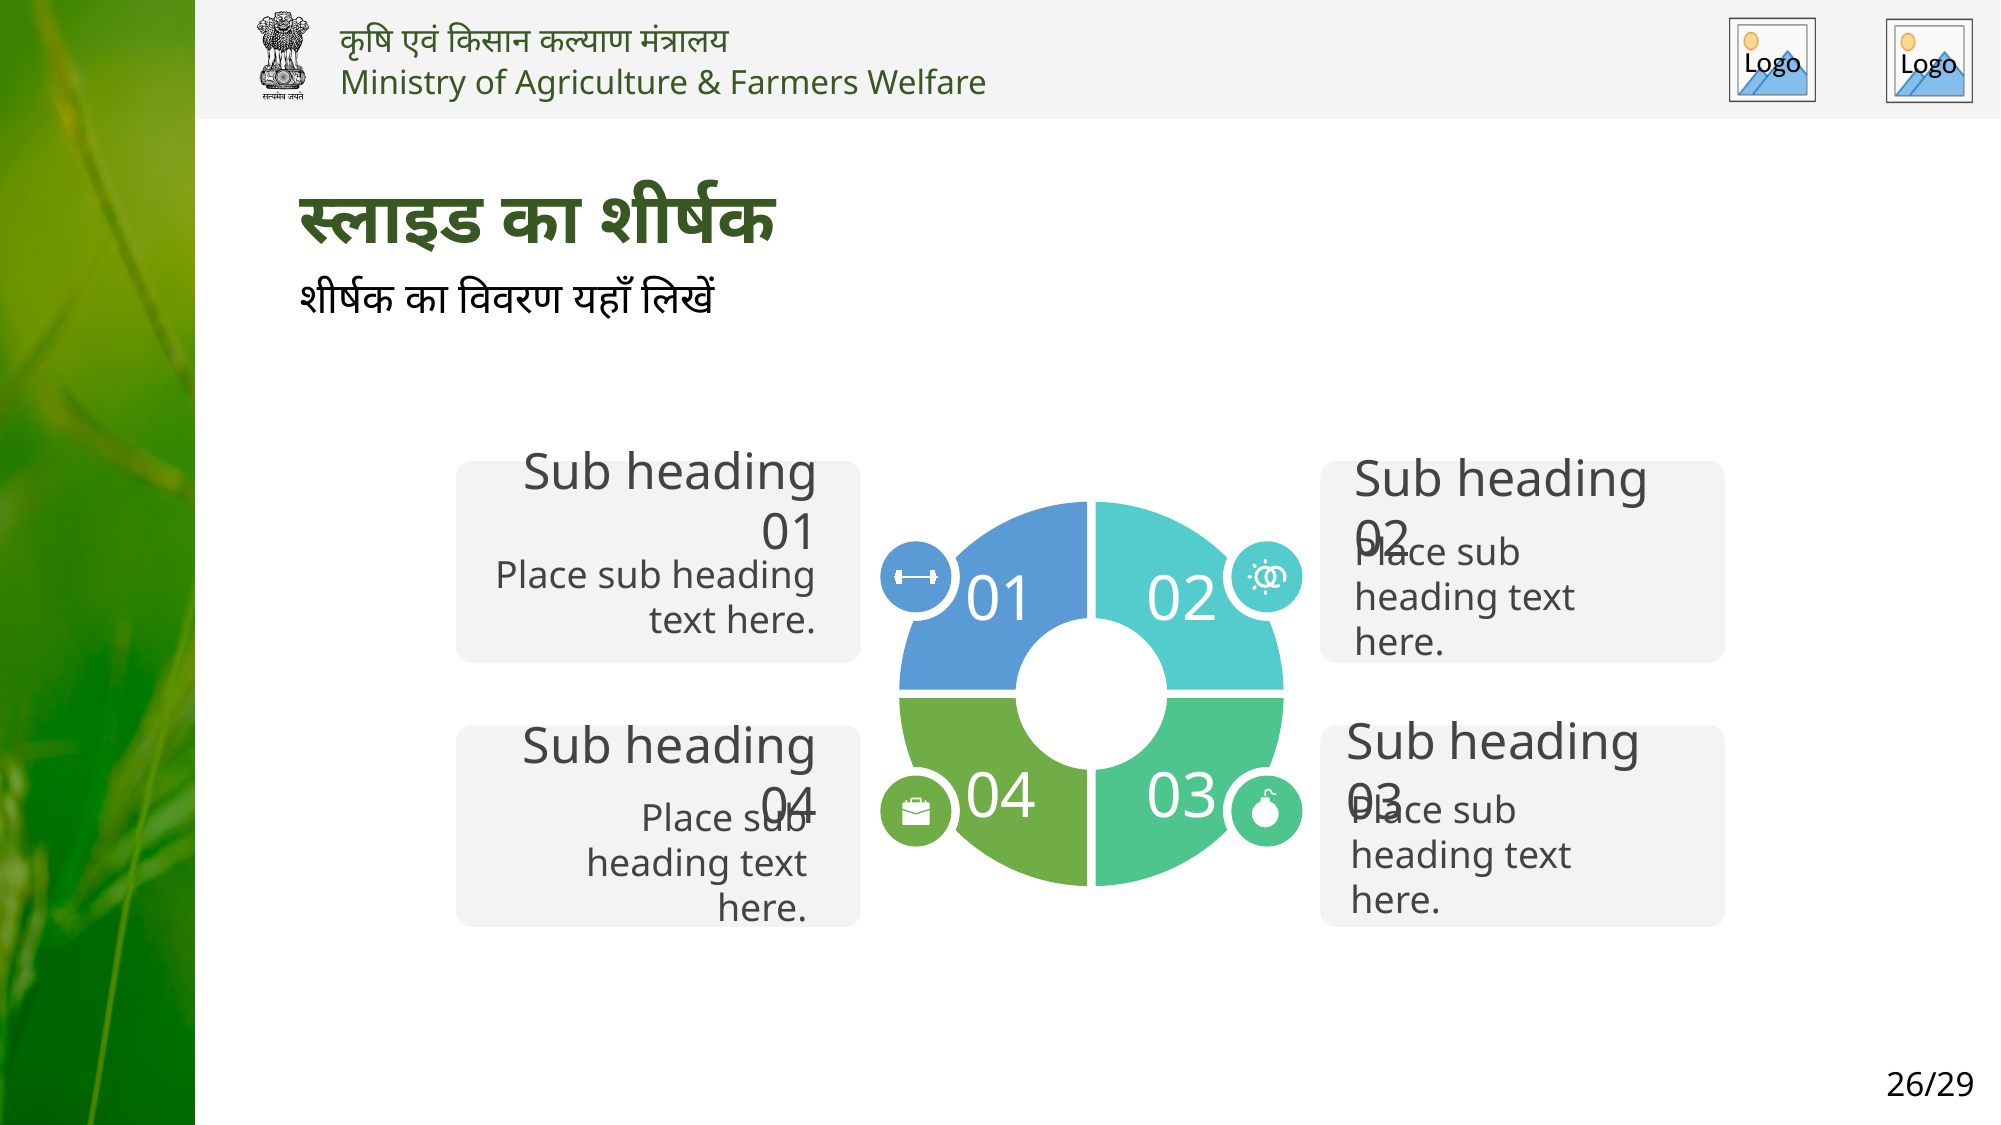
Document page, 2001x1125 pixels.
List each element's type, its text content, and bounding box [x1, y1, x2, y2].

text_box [1095, 461, 1725, 690]
list कृषि एवं किसान कल्याण मंत्रालय Ministry of Agriculture & Farmers Welfare [324, 10, 1299, 102]
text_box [456, 461, 1088, 690]
picture [0, 0, 2000, 1125]
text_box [1095, 698, 1725, 927]
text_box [1251, 788, 1279, 828]
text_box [456, 698, 1088, 927]
list स्लाइड का शीर्षक [284, 174, 1205, 246]
list शीर्षक का विवरण यहाँ लिखें [284, 269, 1363, 326]
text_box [902, 797, 930, 825]
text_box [893, 569, 939, 585]
